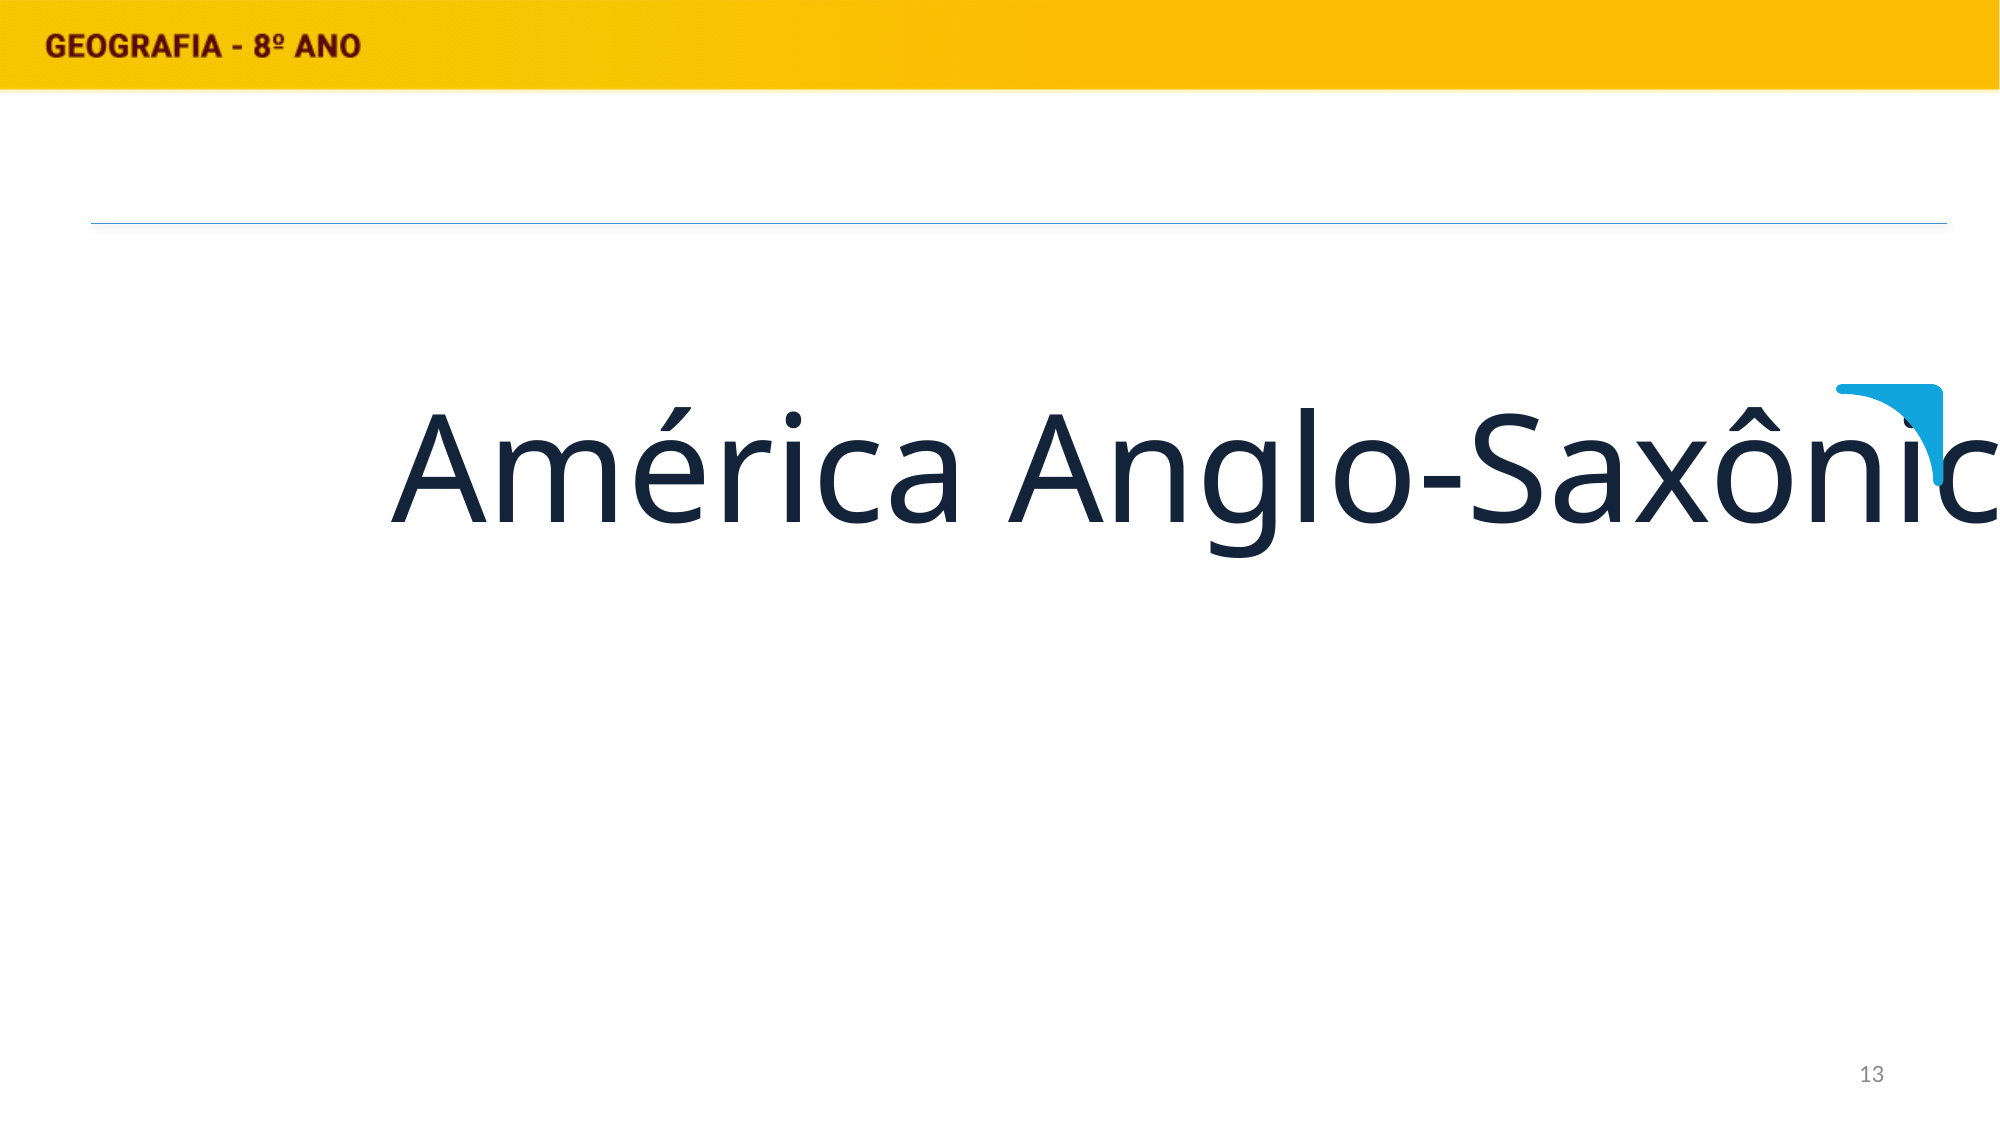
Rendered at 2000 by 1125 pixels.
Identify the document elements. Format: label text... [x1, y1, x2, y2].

slide_number 13 [1432, 1042, 1900, 1103]
picture [0, 0, 2000, 93]
picture [1829, 377, 1948, 498]
text_box América Anglo-Saxônica [377, 364, 2000, 560]
